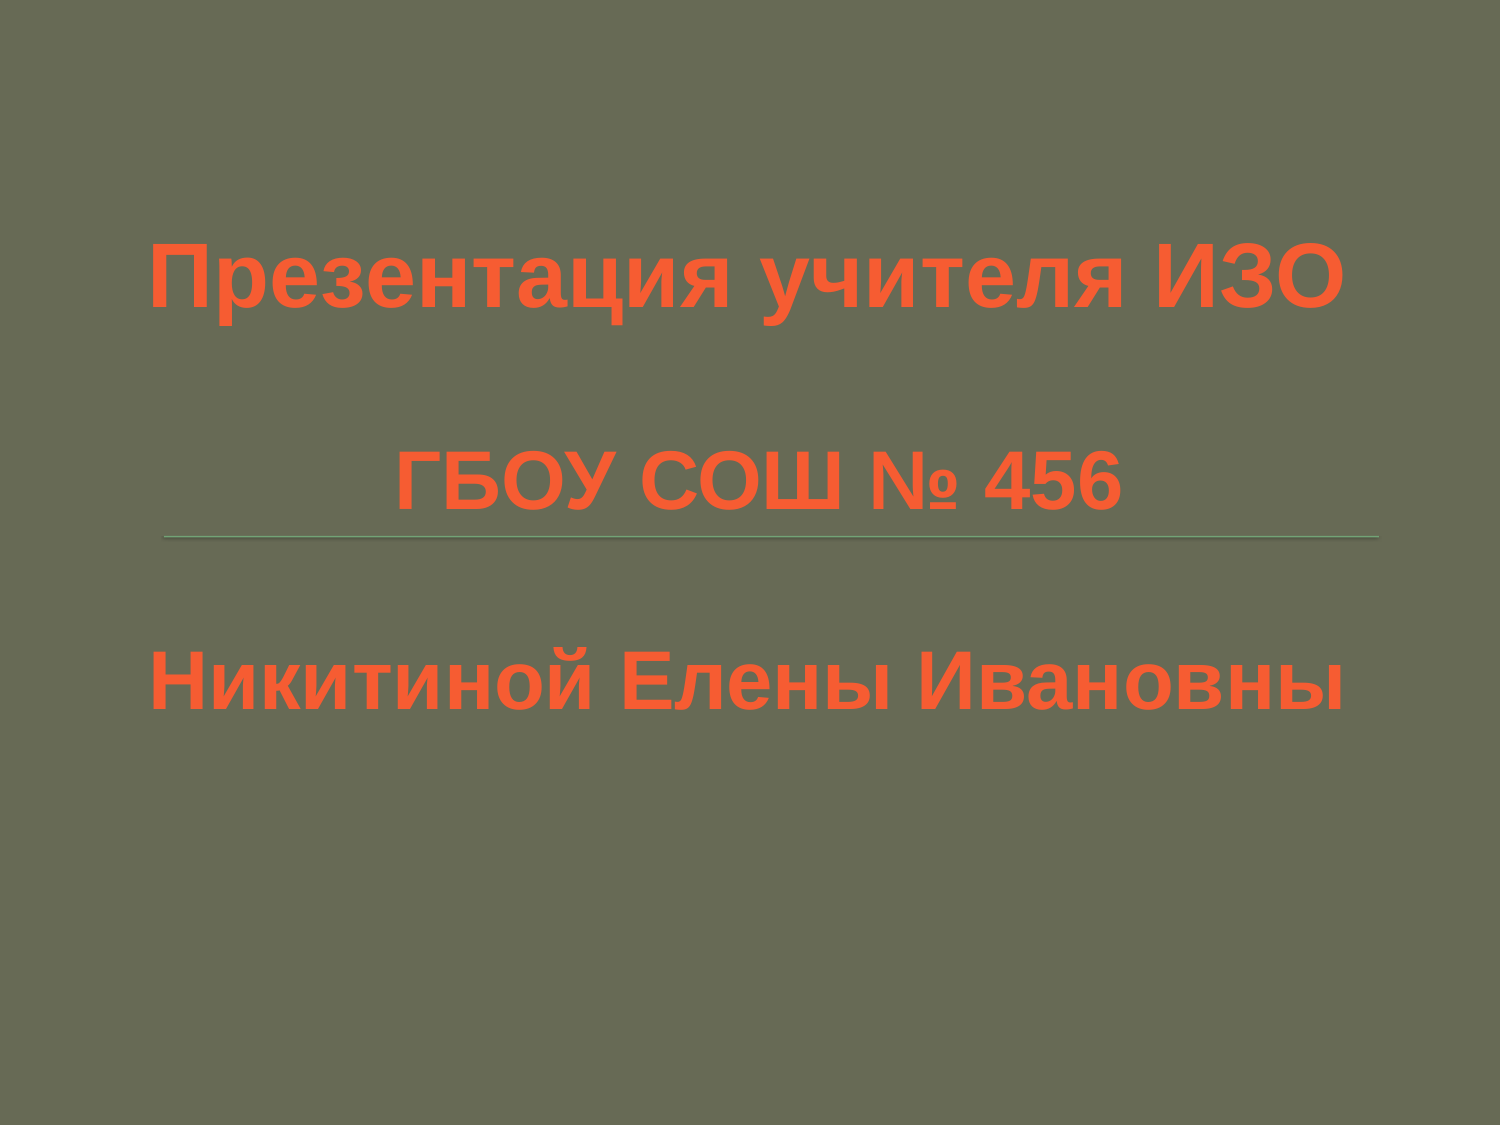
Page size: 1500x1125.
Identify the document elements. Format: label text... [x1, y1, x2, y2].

title Презентация учителя ИЗО ГБОУ СОШ № 456 Никитиной Елены Ивановны [100, 243, 1388, 834]
